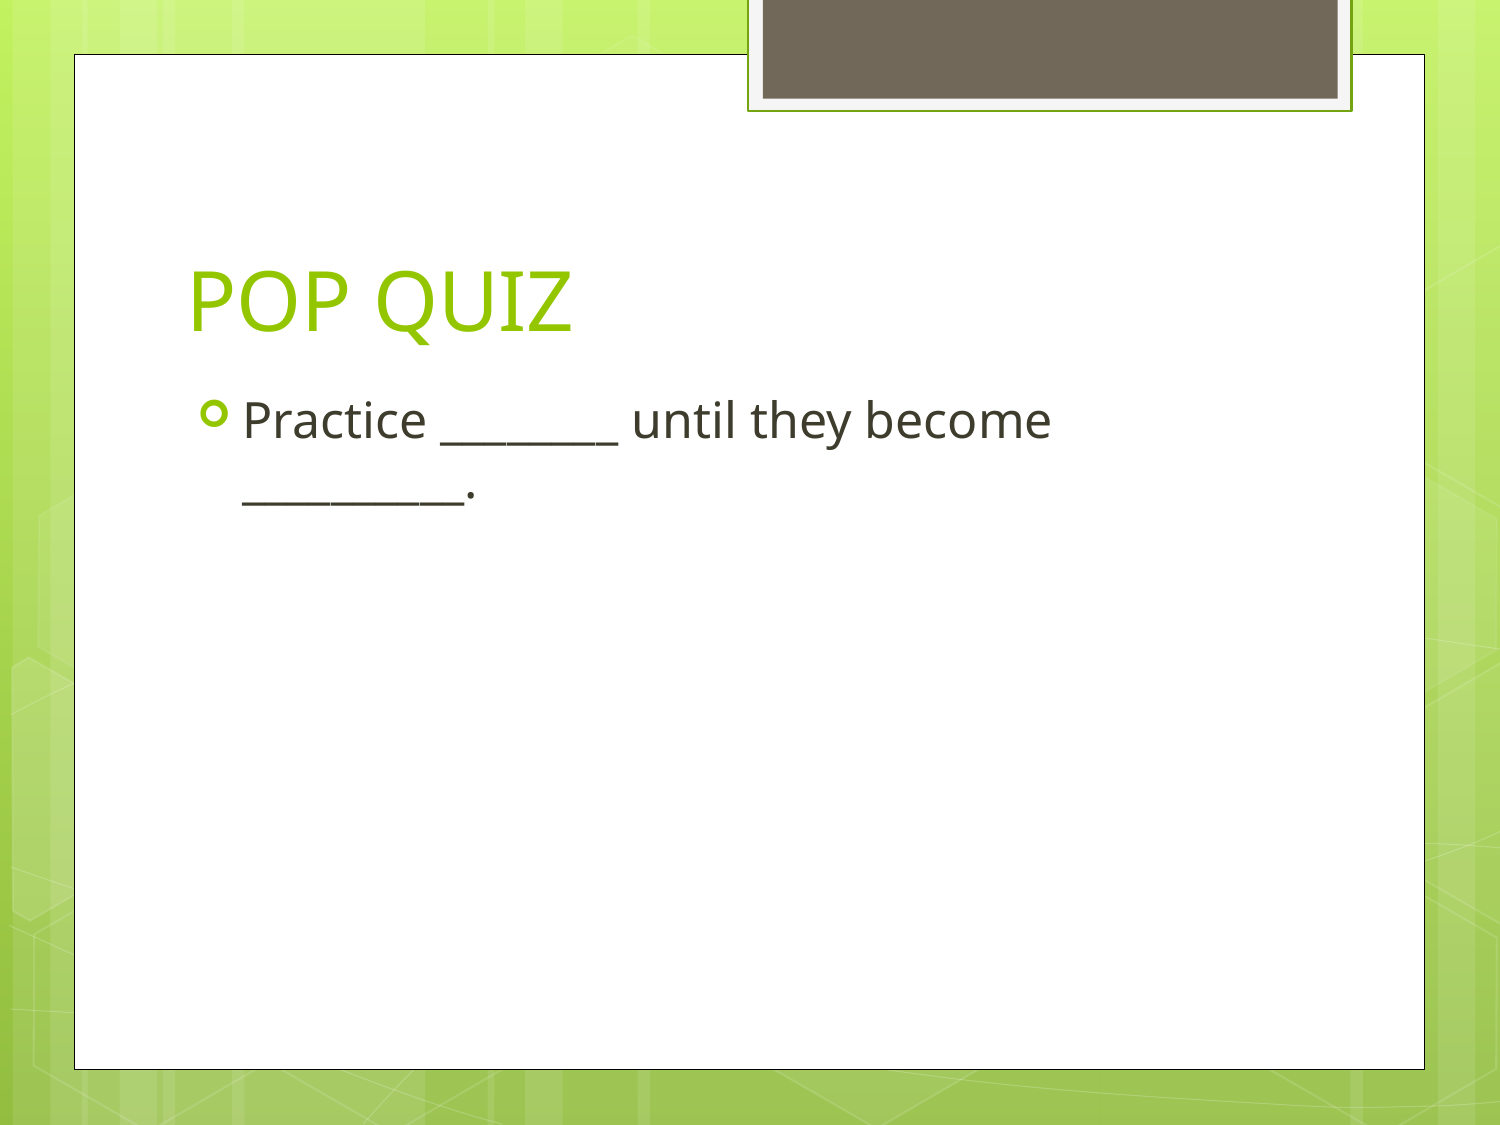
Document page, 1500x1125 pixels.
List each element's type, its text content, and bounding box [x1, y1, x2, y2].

title POP QUIZ [170, 168, 1324, 357]
list Practice ________ until they become __________. [170, 380, 1284, 957]
